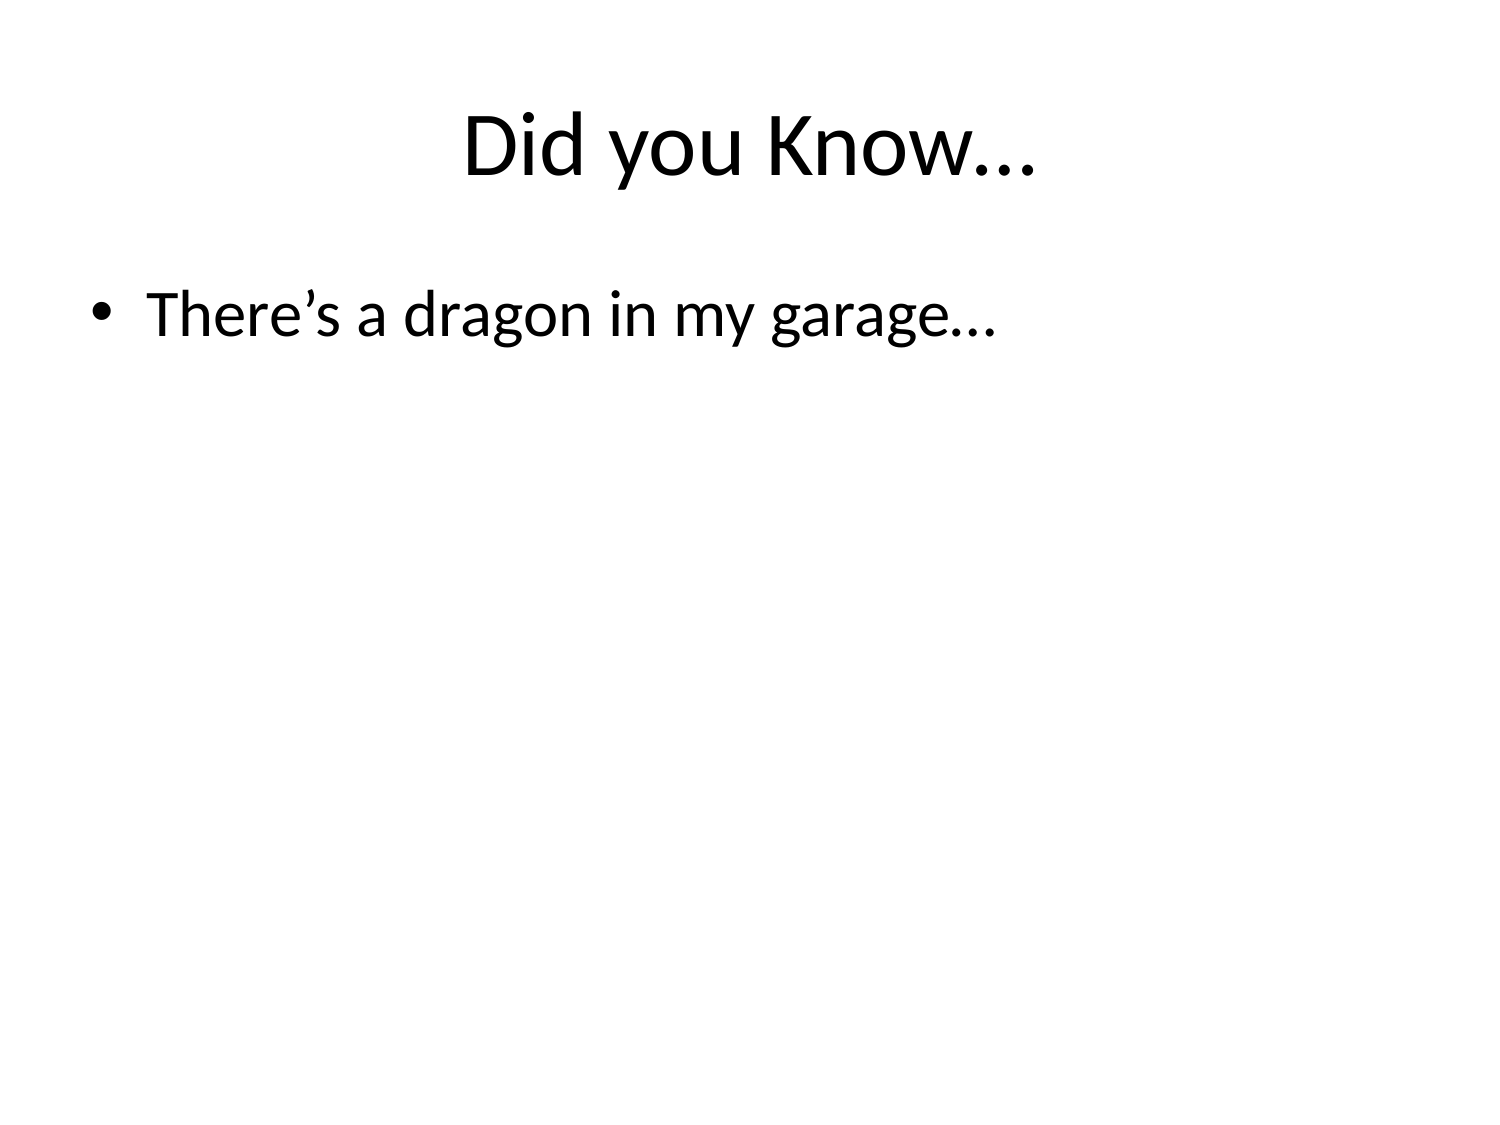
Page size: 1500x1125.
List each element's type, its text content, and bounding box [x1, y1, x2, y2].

list There’s a dragon in my garage… [75, 262, 1425, 1005]
title Did you Know… [75, 45, 1425, 233]
